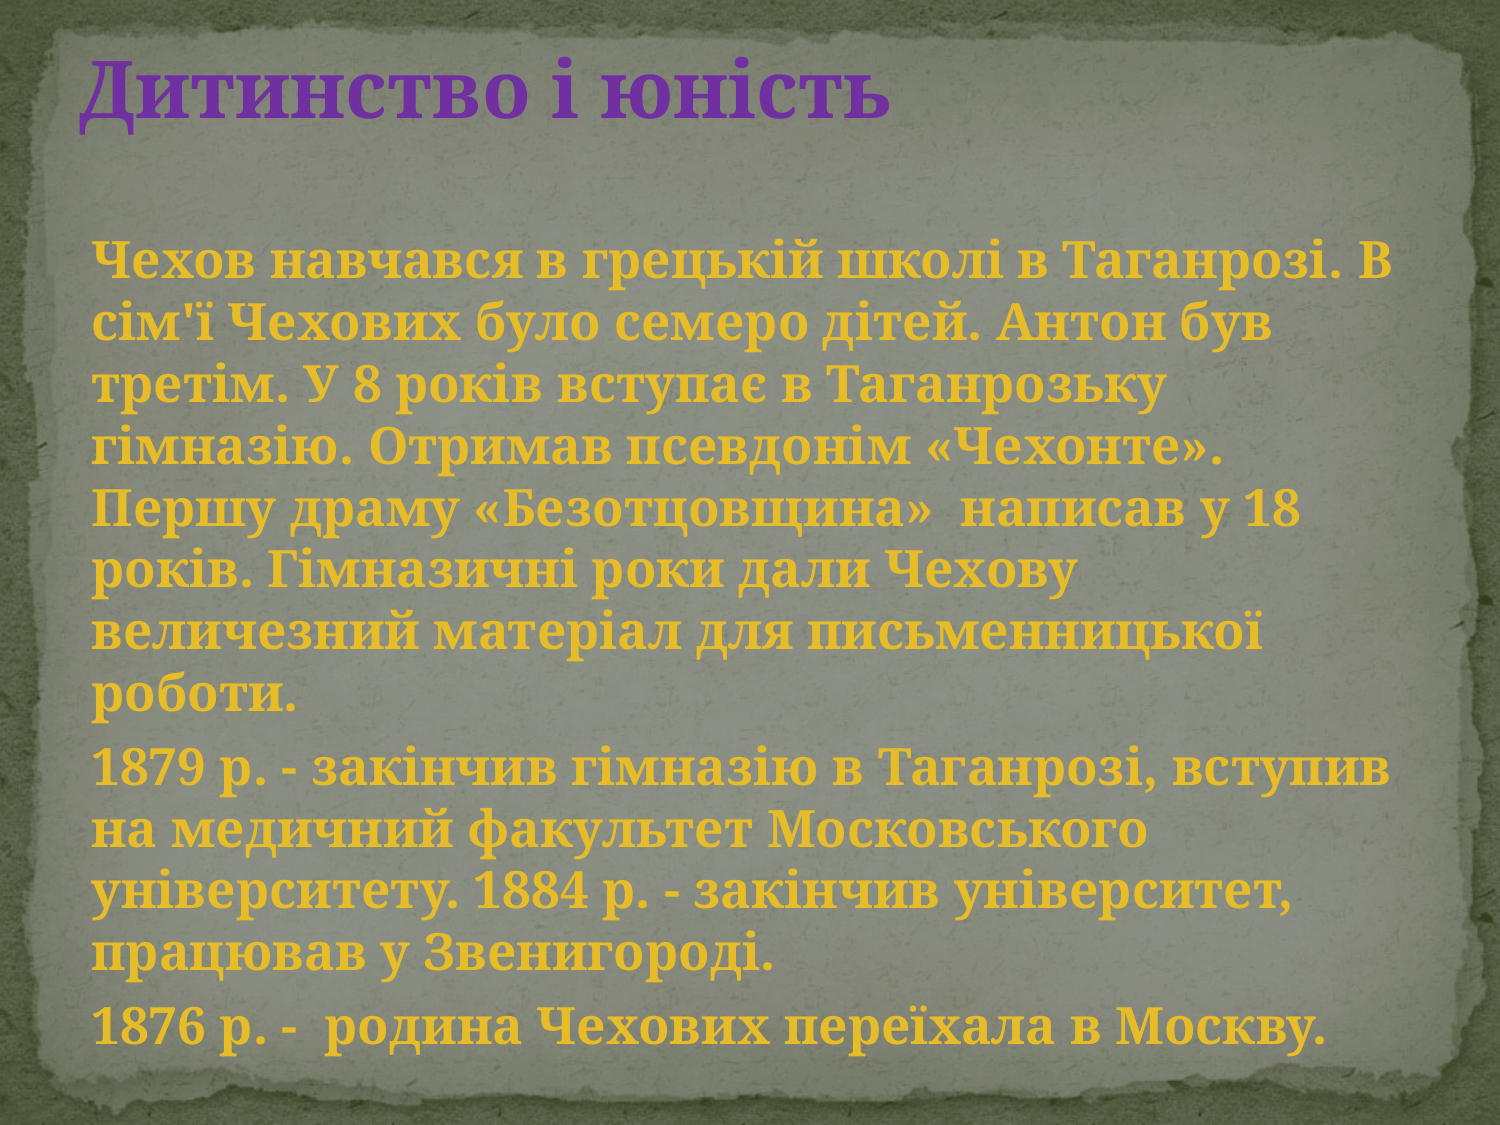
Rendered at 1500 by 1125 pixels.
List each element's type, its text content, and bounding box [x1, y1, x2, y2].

list Чехов навчався в грецькій школі в Таганрозі. В сім'ї Чехових було семеро дітей. Антон був третім. У 8 років вступає в Таганрозьку гімназію. Отримав псевдонім «Чехонте». Першу драму «Безотцовщина» написав у 18 років. Гімназичні роки дали Чехову величезний матеріал для письменницької роботи. 1879 р. - закінчив гімназію в Таганрозі, вступив на медичний факультет Московського університету. 1884 р. - закінчив університет, працював у Звенигороді. 1876 р. - родина Чехових переїхала в Москву. [76, 219, 1427, 1064]
title Дитинство і юність [64, 30, 1415, 238]
